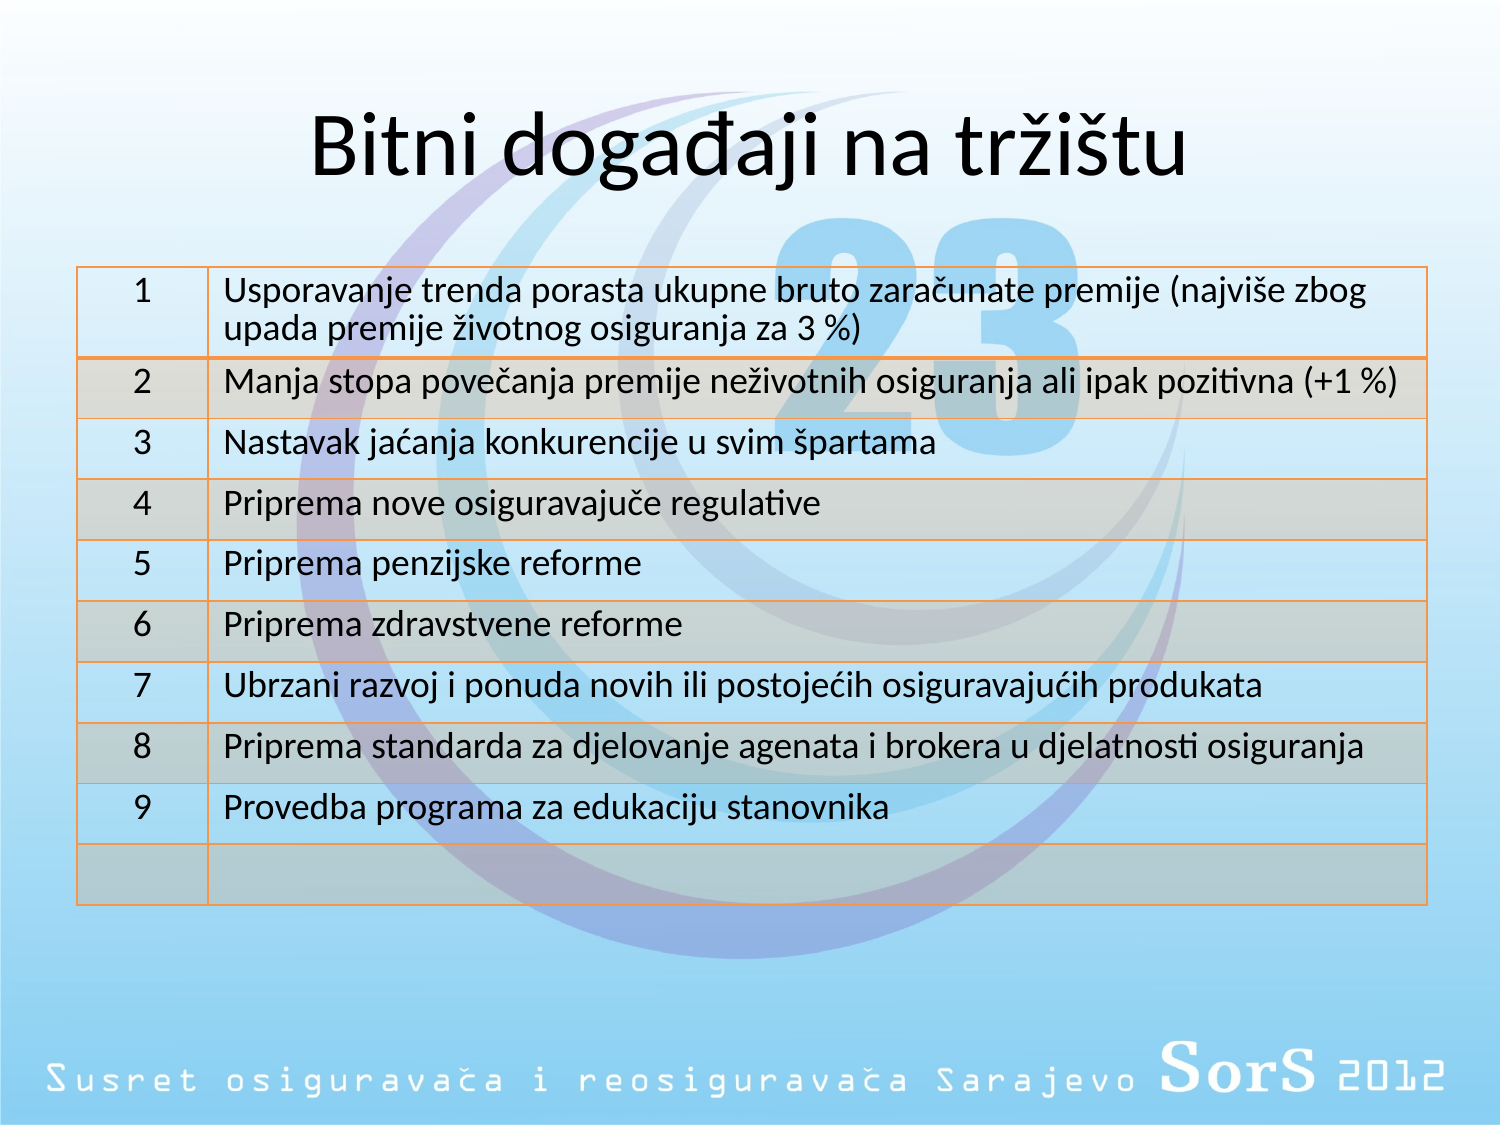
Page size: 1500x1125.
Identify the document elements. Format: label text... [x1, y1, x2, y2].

table_cell 6 [78, 602, 207, 661]
table_cell Priprema penzijske reforme [209, 541, 1426, 600]
table_cell [78, 845, 207, 904]
table_cell Priprema nove osiguravajuče regulative [209, 480, 1426, 539]
table_cell 2 [78, 360, 207, 418]
table_cell MODRA ZAVAROVALNICA [0, 0, 1500, 1125]
table_cell 3 [78, 419, 207, 478]
table_cell 7 [78, 663, 207, 722]
table_cell Ubrzani razvoj i ponuda novih ili postojećih osiguravajućih produkata [209, 663, 1426, 722]
title Bitni događaji na tržištu [75, 45, 1425, 233]
table_cell 8 [78, 724, 207, 783]
table_cell Manja stopa povečanja premije neživotnih osiguranja ali ipak pozitivna (+1 %) [209, 360, 1426, 418]
table_cell Nastavak jaćanja konkurencije u svim špartama [209, 419, 1426, 478]
table_cell Provedba programa za edukaciju stanovnika [209, 784, 1426, 843]
table_header Usporavanje trenda porasta ukupne bruto zaračunate premije (najviše zbog upada premije životnog osiguranja za 3 %) [209, 268, 1426, 356]
table_cell 4 [78, 480, 207, 539]
table_cell Priprema standarda za djelovanje agenata i brokera u djelatnosti osiguranja [209, 724, 1426, 783]
table_cell [209, 845, 1426, 904]
table_cell Priprema zdravstvene reforme [209, 602, 1426, 661]
table_cell 9 [78, 784, 207, 843]
table_cell 5 [78, 541, 207, 600]
table_header 1 [78, 268, 207, 356]
